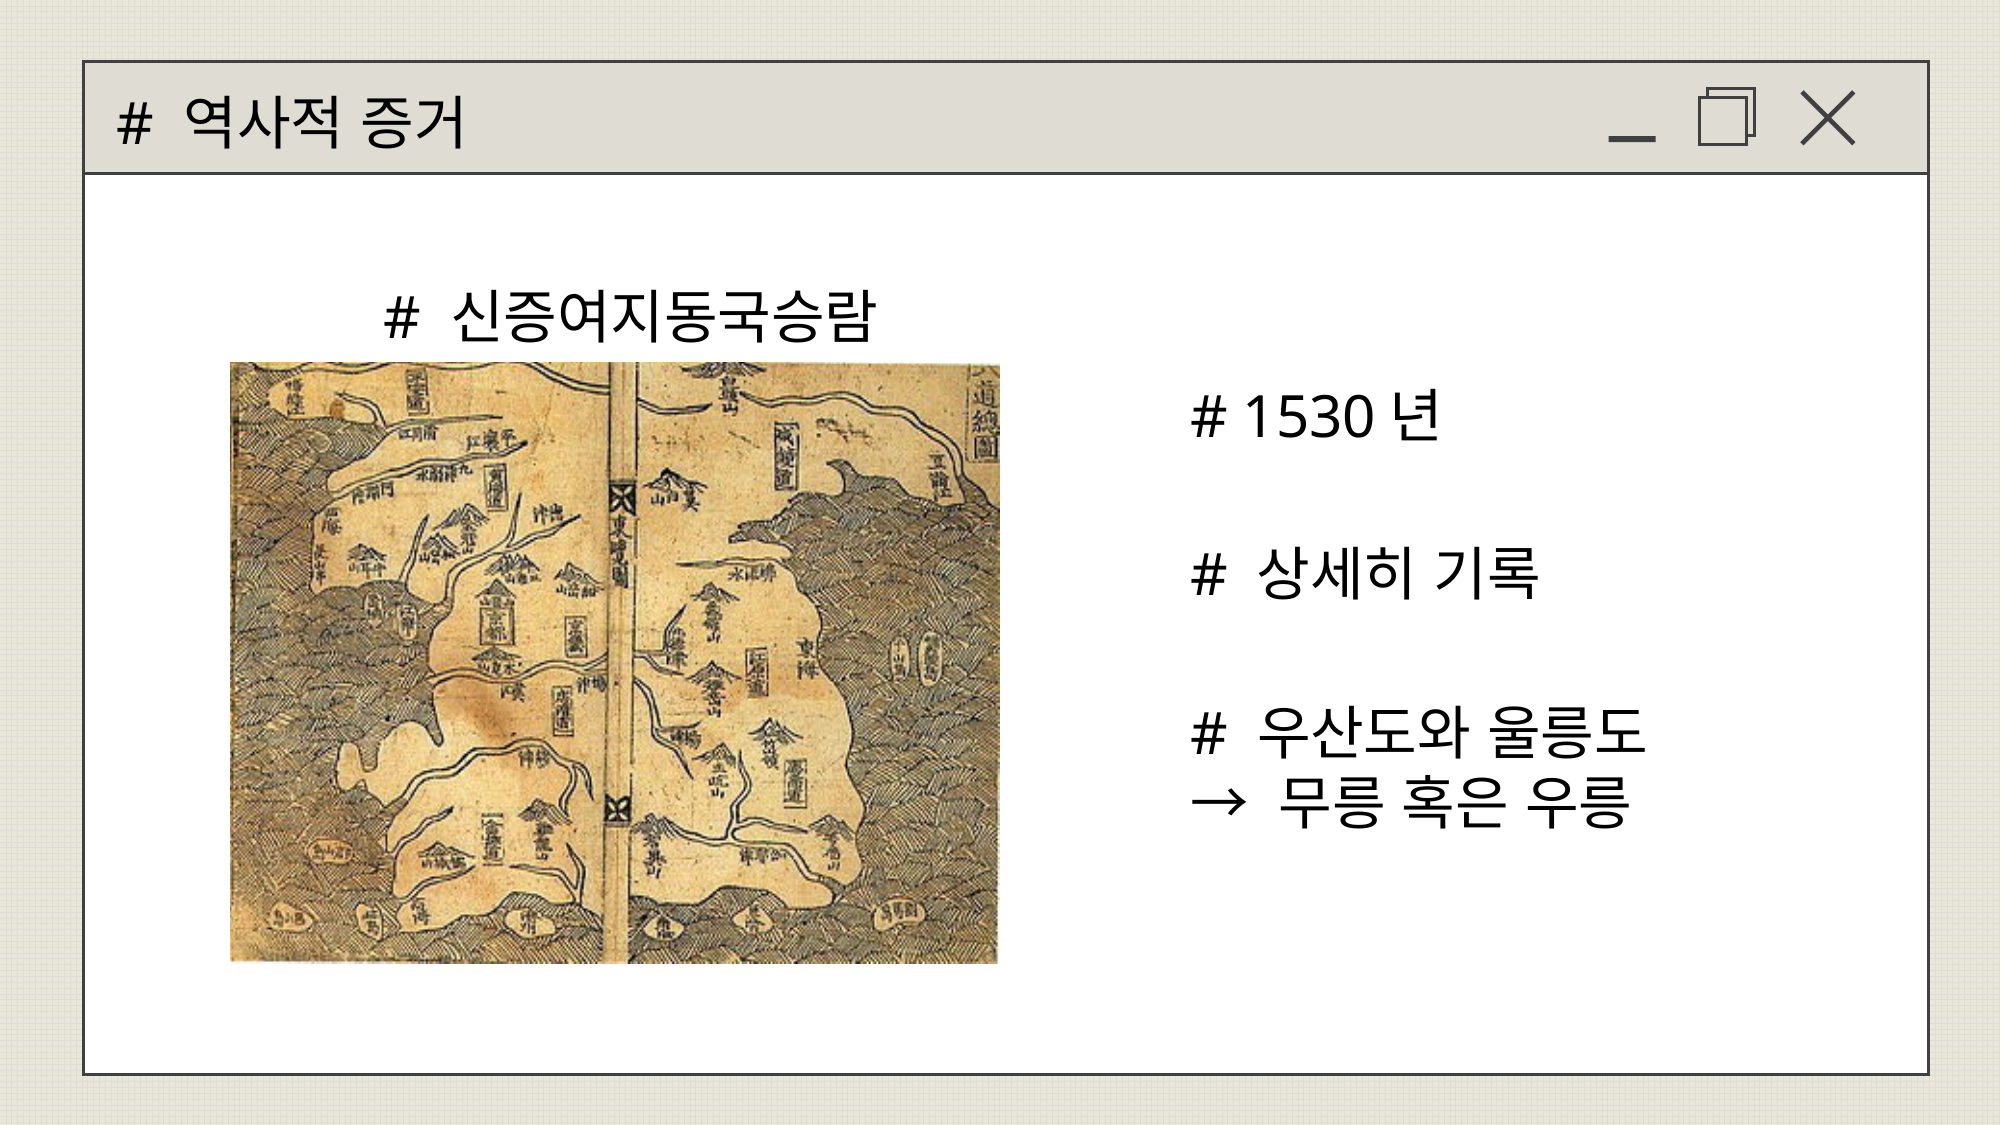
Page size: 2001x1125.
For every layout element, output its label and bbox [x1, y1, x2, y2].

text_box [0, 0, 2000, 75]
text_box [83, 61, 1929, 1075]
picture [230, 362, 1000, 964]
